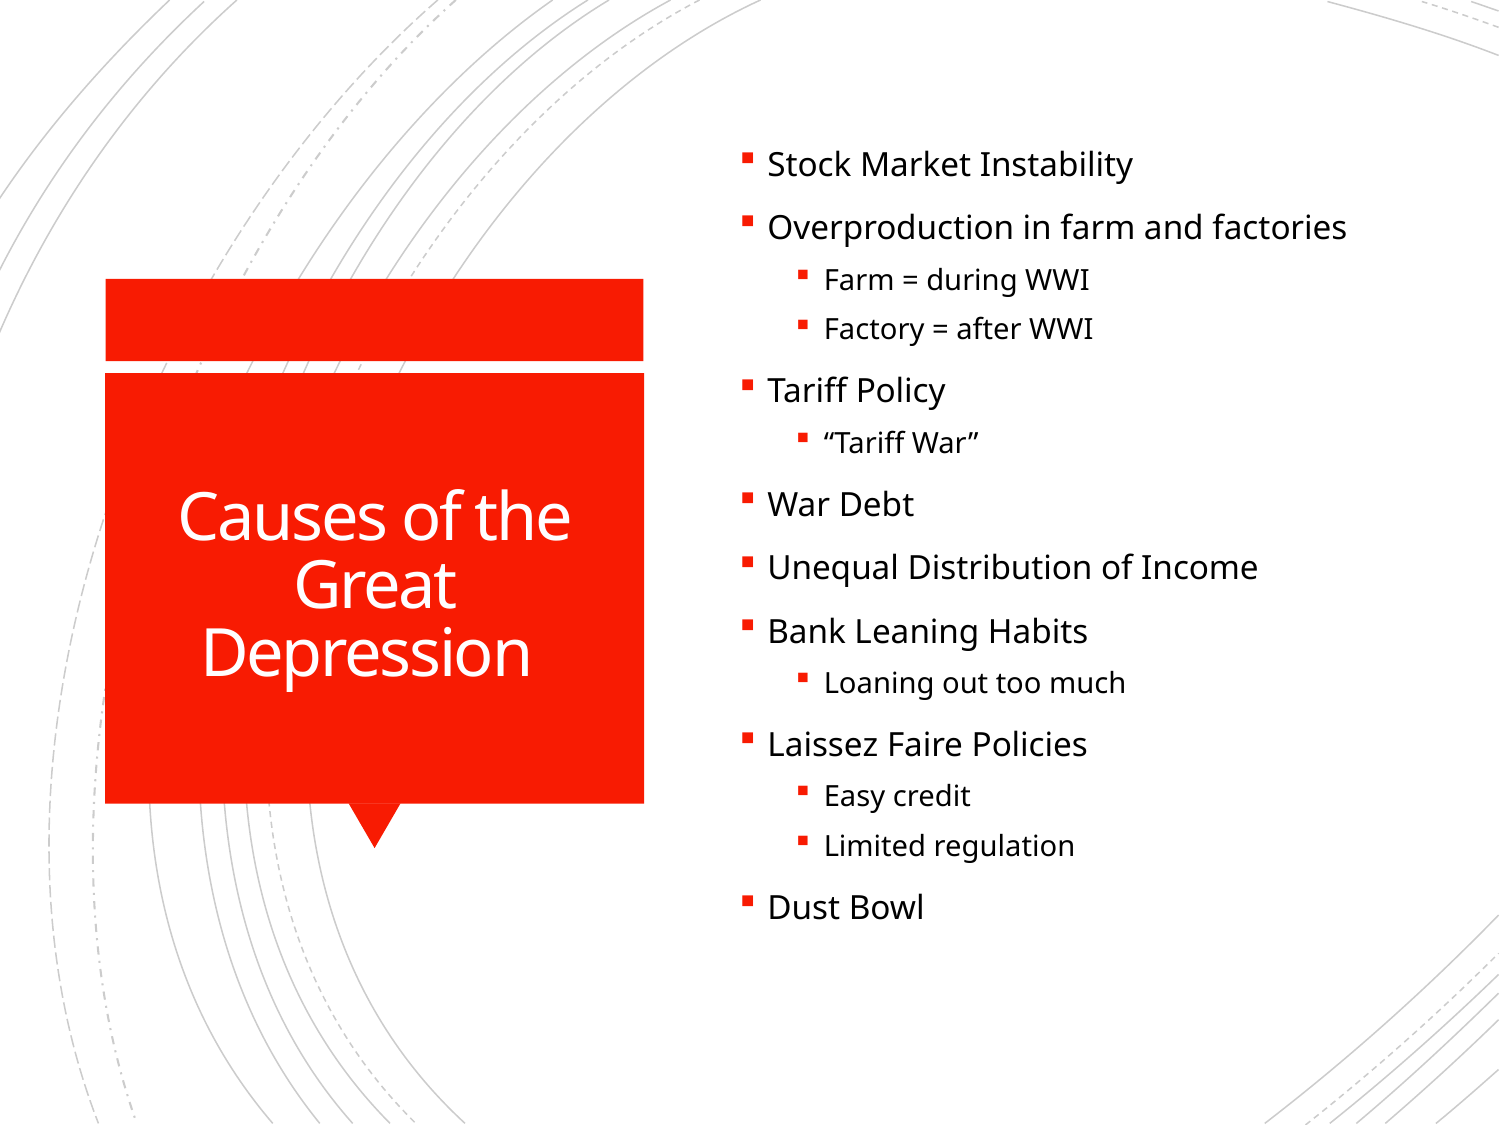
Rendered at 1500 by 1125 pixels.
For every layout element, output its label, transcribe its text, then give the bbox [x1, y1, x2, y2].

list Stock Market Instability Overproduction in farm and factories Farm = during WWI Factory = after WWI Tariff Policy “Tariff War” War Debt Unequal Distribution of Income Bank Leaning Habits Loaning out too much Laissez Faire Policies Easy credit Limited regulation Dust Bowl [724, 131, 1396, 993]
title Causes of the Great Depression [118, 385, 630, 790]
